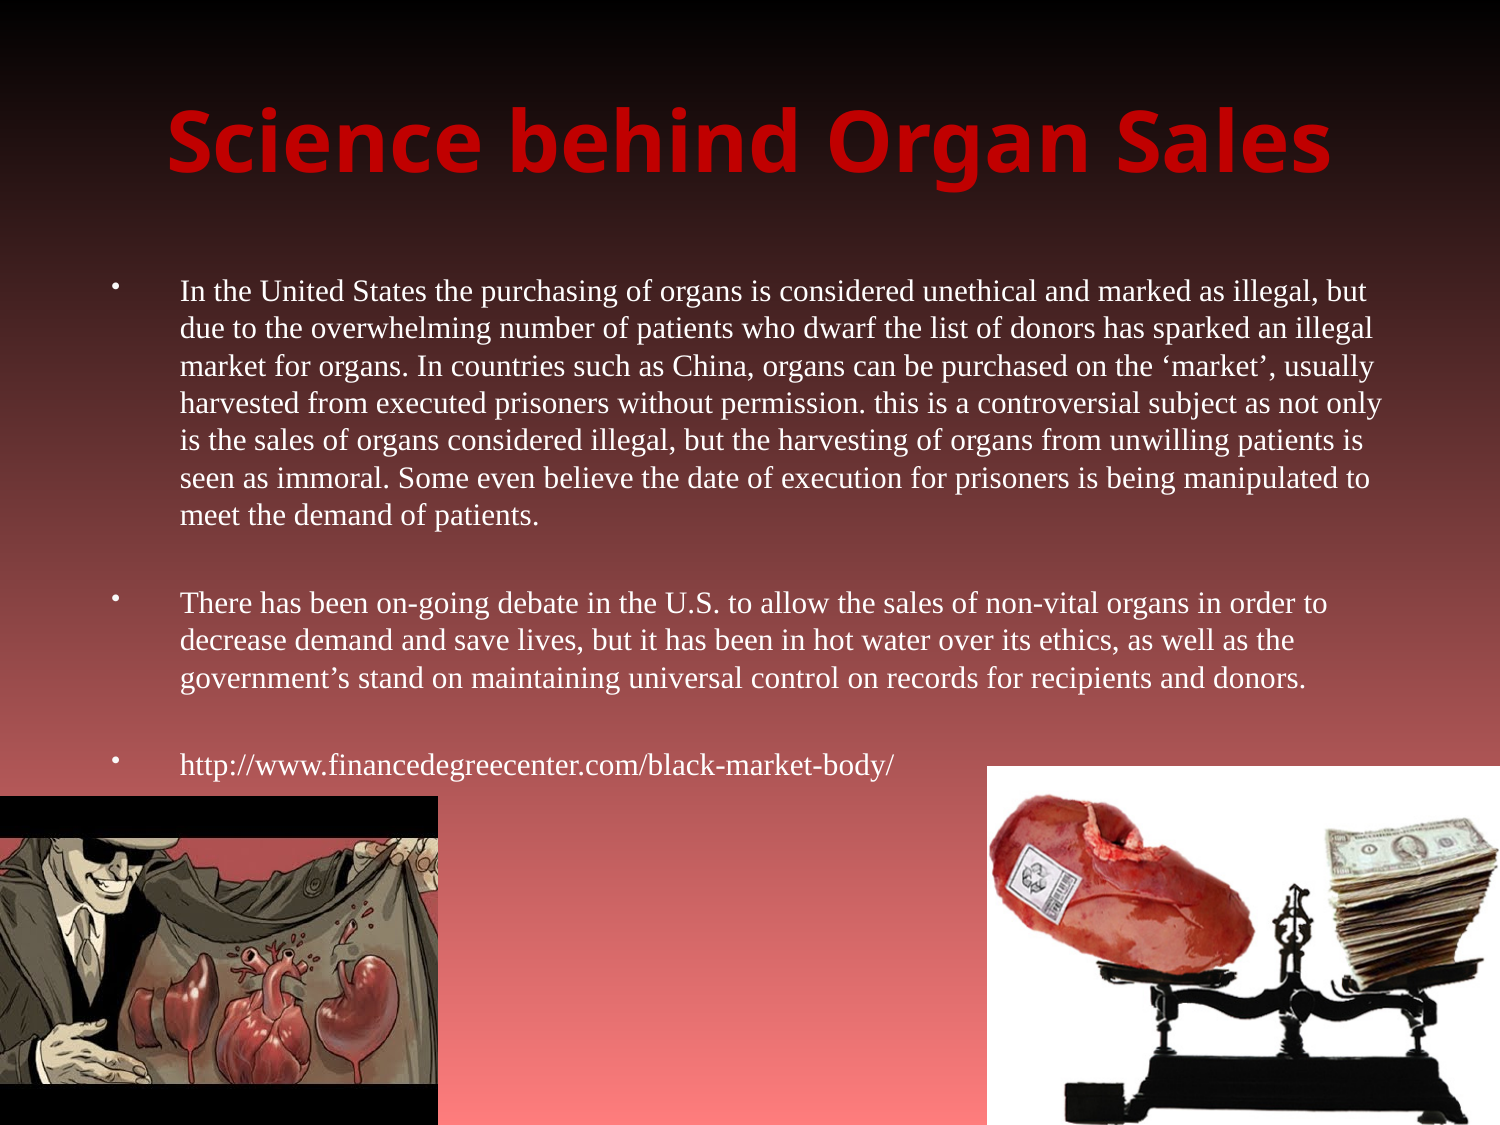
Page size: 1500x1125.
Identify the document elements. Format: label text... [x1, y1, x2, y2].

list In the United States the purchasing of organs is considered unethical and marked as illegal, but due to the overwhelming number of patients who dwarf the list of donors has sparked an illegal market for organs. In countries such as China, organs can be purchased on the ‘market’, usually harvested from executed prisoners without permission. this is a controversial subject as not only is the sales of organs considered illegal, but the harvesting of organs from unwilling patients is seen as immoral. Some even believe the date of execution for prisoners is being manipulated to meet the demand of patients. There has been on-going debate in the U.S. to allow the sales of non-vital organs in order to decrease demand and save lives, but it has been in hot water over its ethics, as well as the government’s stand on maintaining universal control on records for recipients and donors. http://www.financedegreecenter.com/black-market-body/ [75, 262, 1425, 1035]
picture [987, 765, 1500, 1125]
title Science behind Organ Sales [75, 45, 1425, 233]
picture [0, 796, 438, 1125]
